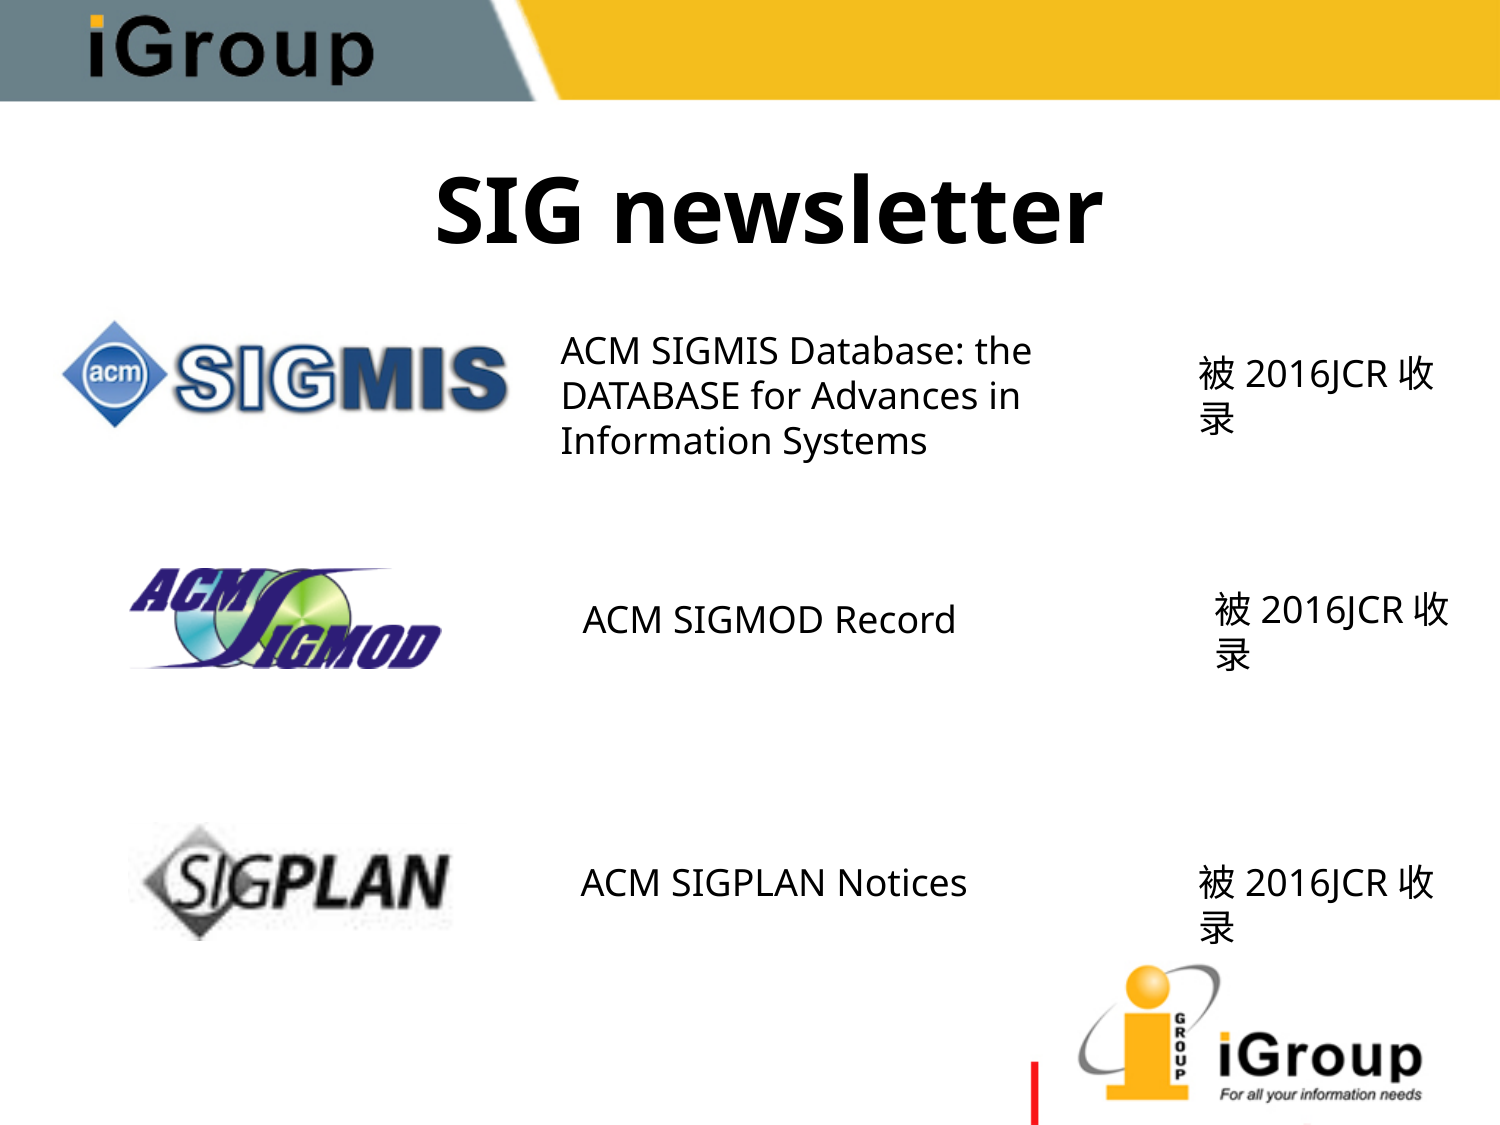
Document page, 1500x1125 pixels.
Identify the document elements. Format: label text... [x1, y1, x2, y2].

text_box ACM SIGMIS Database: the DATABASE for Advances in Information Systems [545, 319, 1184, 470]
text_box 被2016JCR收录 [1199, 579, 1495, 684]
picture [0, 0, 1500, 1125]
text_box 被2016JCR收录 [1183, 342, 1480, 447]
text_box ACM SIGPLAN Notices [565, 851, 984, 911]
text_box ACM SIGMOD Record [567, 588, 972, 648]
text_box 被2016JCR收录 [1183, 851, 1480, 956]
title SIG newsletter [94, 113, 1445, 302]
